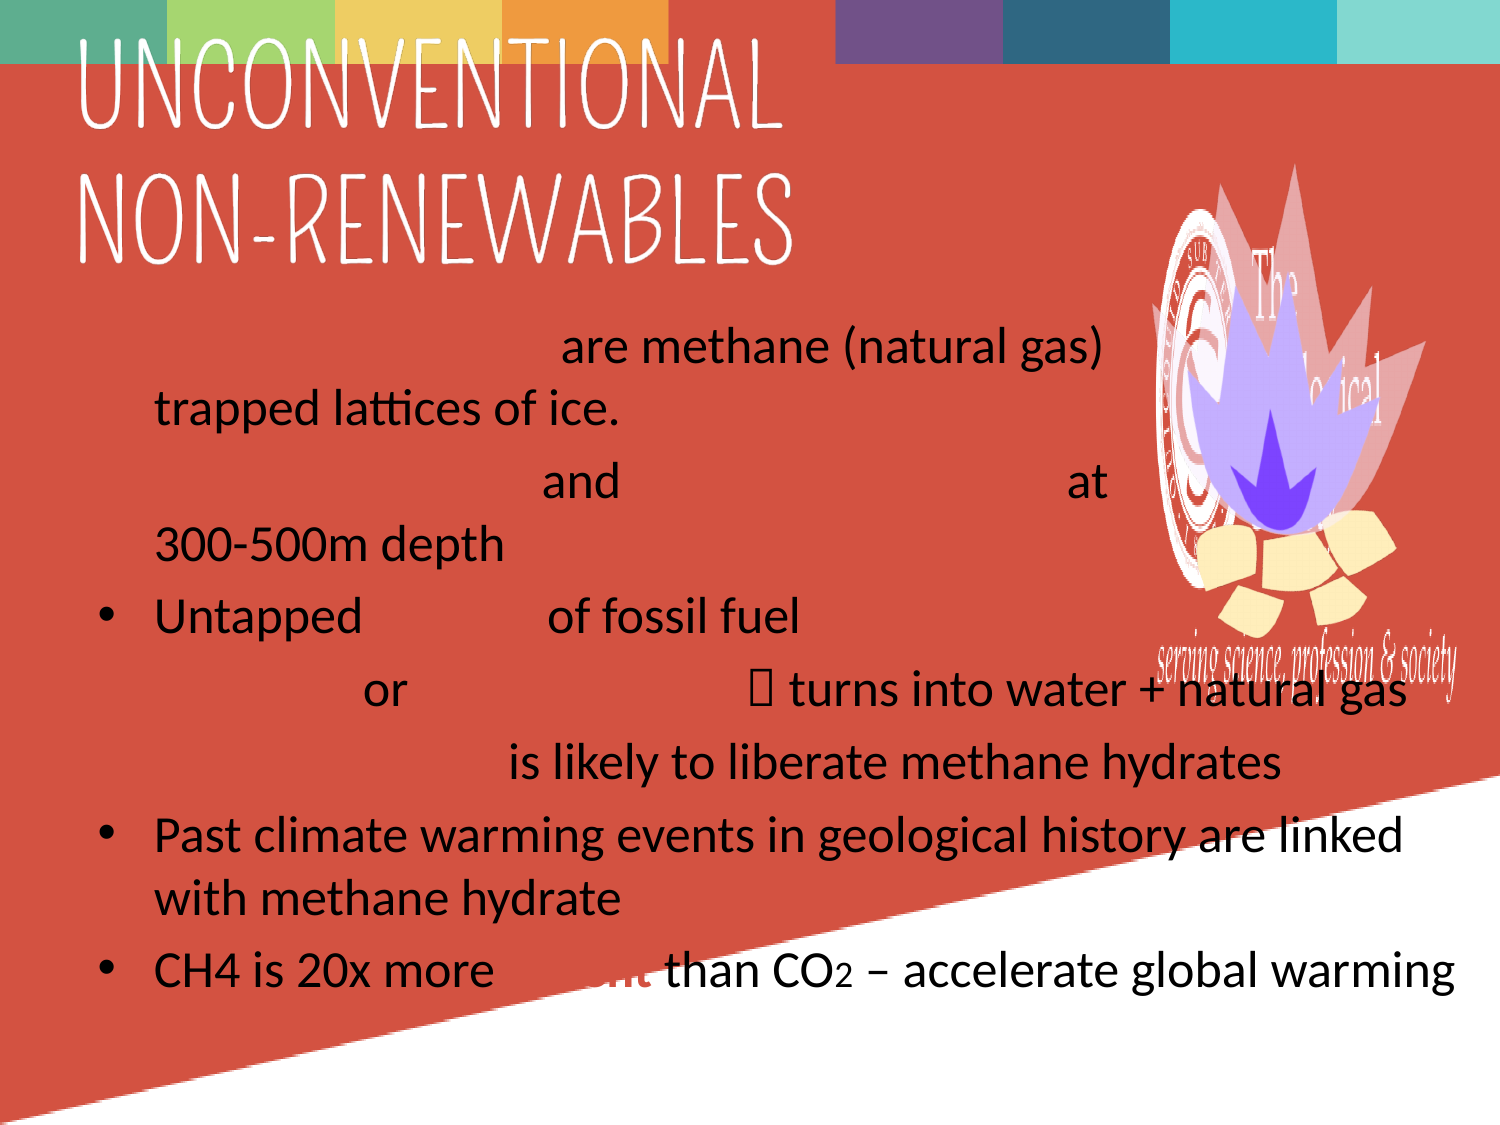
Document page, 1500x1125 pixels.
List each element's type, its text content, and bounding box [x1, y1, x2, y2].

list Methane hydrates are methane (natural gas) trapped lattices of ice. Arctic permafrost and sea floor sediments at 300-500m depth Untapped reserve of fossil fuel Warming or depressurising  turns into water + natural gas Global warming is likely to liberate methane hydrates Past climate warming events in geological history are linked with methane hydrate CH4 is 20x more potent than CO2 – accelerate global warming [82, 303, 1500, 989]
picture [0, 0, 1500, 1125]
